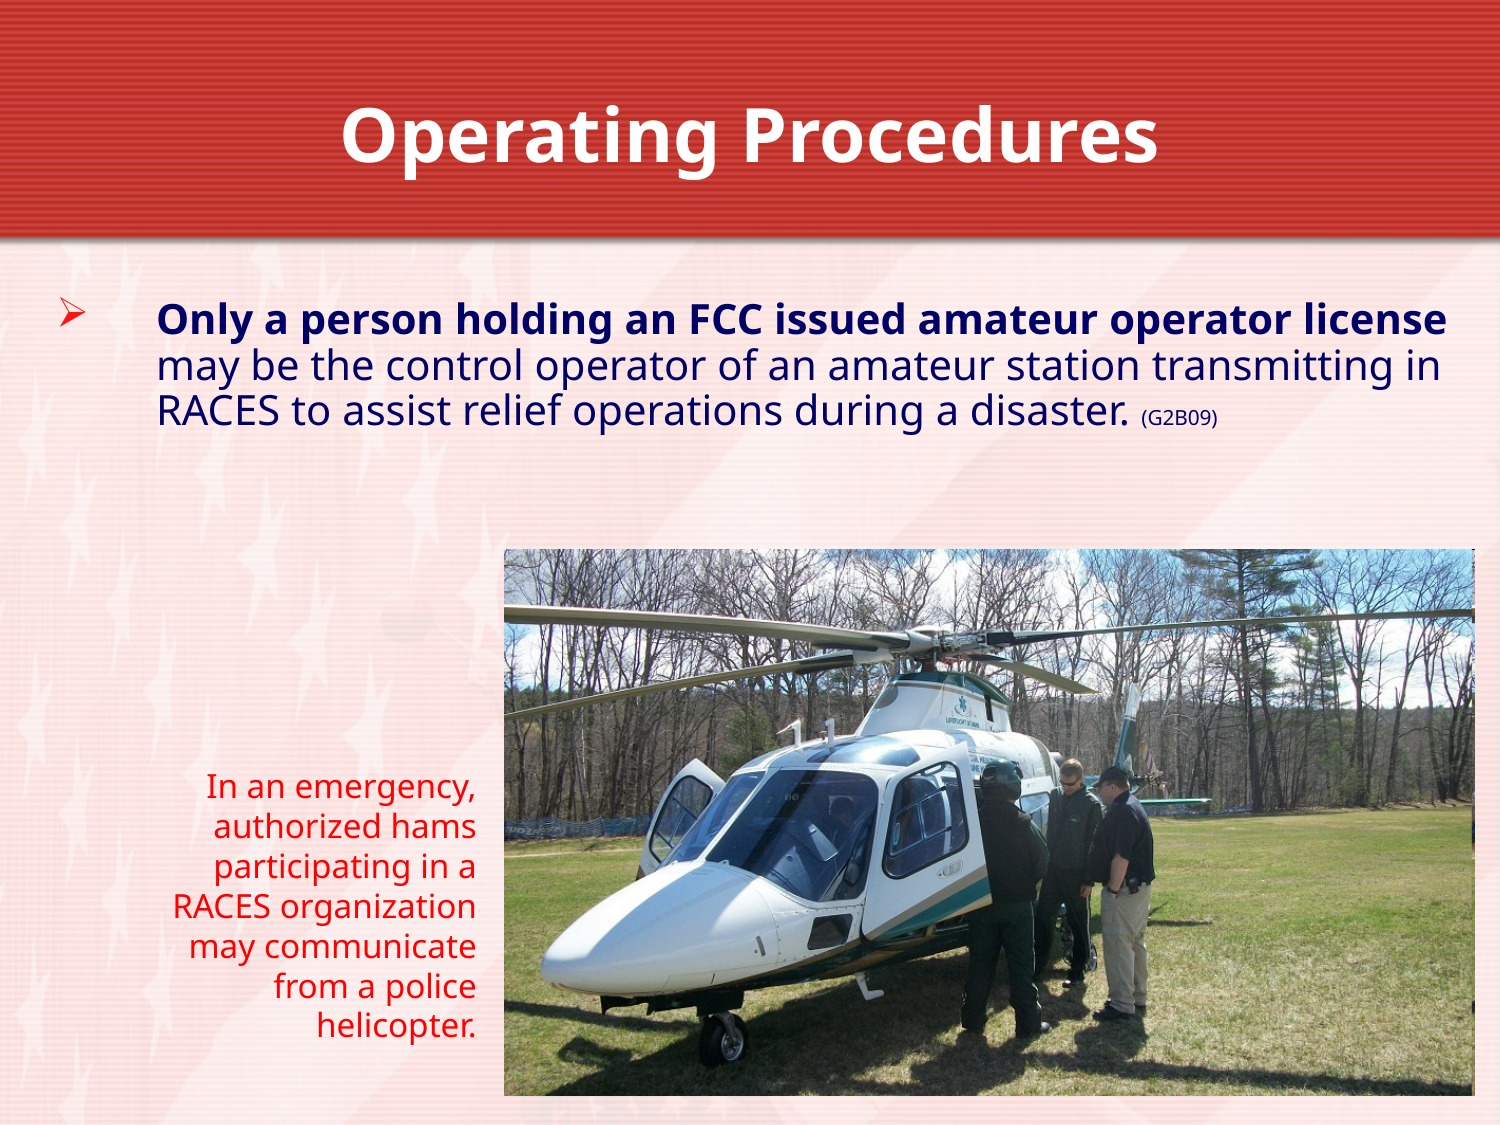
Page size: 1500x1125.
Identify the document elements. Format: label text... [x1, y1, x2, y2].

list Only a person holding an FCC issued amateur operator license may be the control operator of an amateur station transmitting in RACES to assist relief operations during a disaster. (G2B09) [40, 234, 1500, 1050]
text_box In an emergency, authorized hams participating in a RACES organization may communicate from a police helicopter. [126, 757, 492, 1052]
title Operating Procedures [40, 42, 1460, 186]
picture [0, 0, 1500, 1125]
